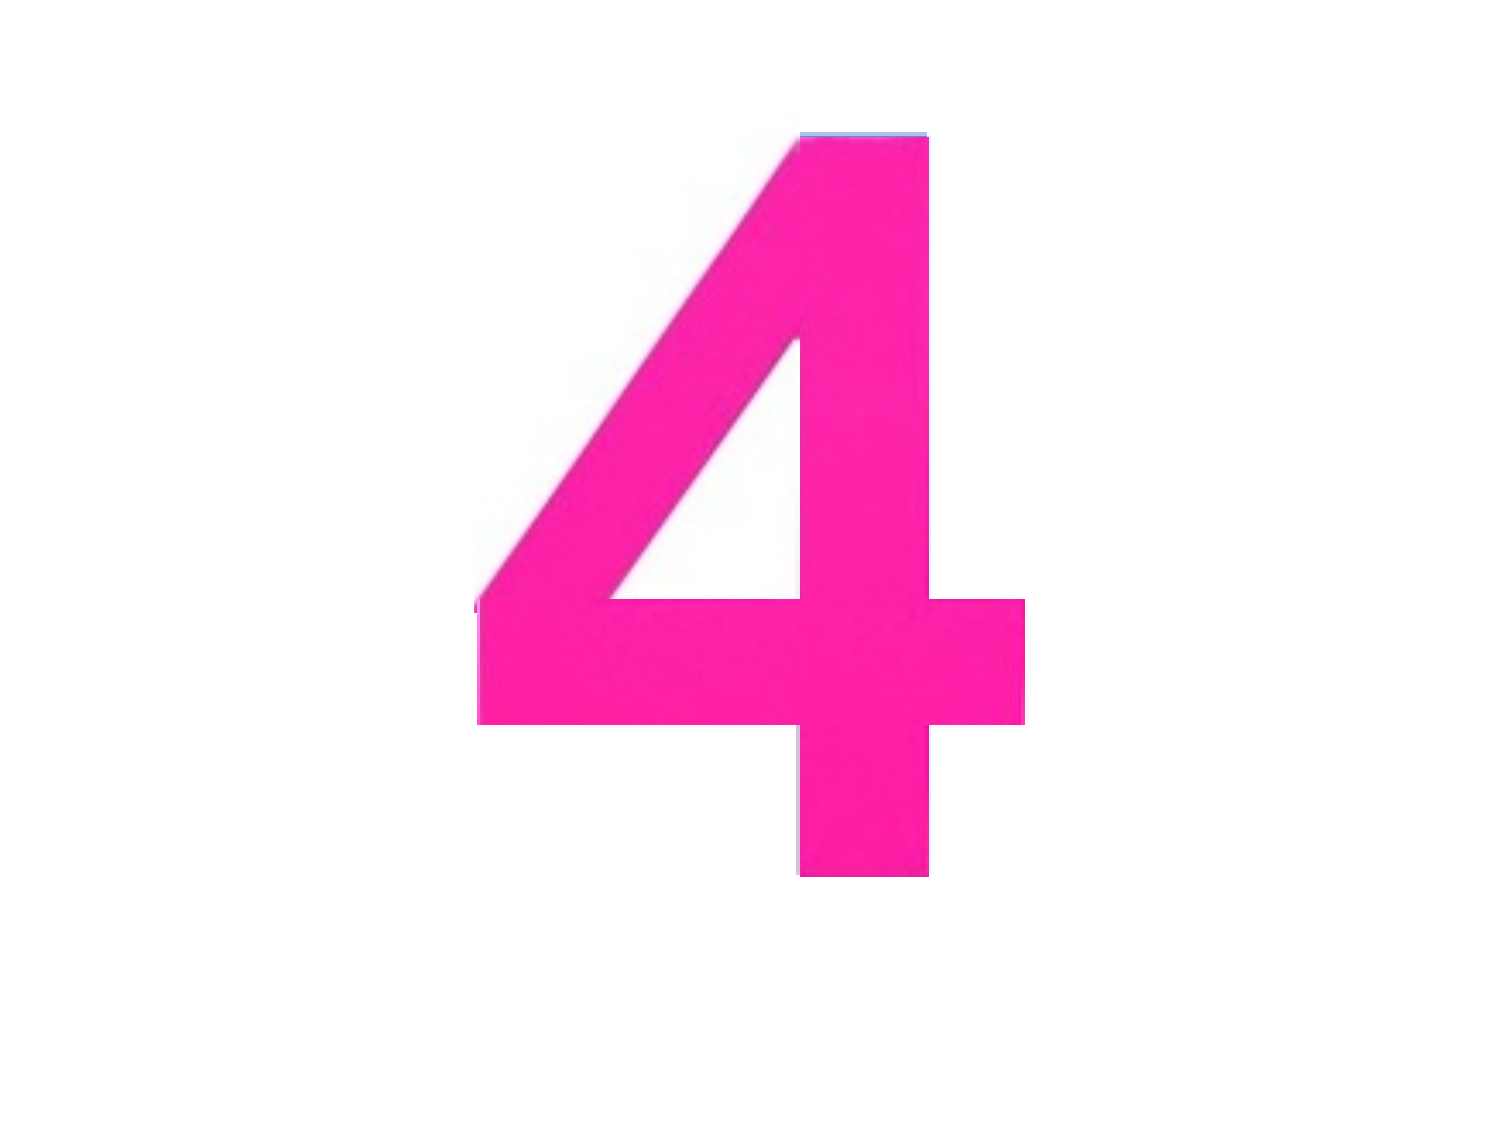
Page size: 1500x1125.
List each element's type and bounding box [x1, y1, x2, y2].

picture [474, 83, 1026, 888]
